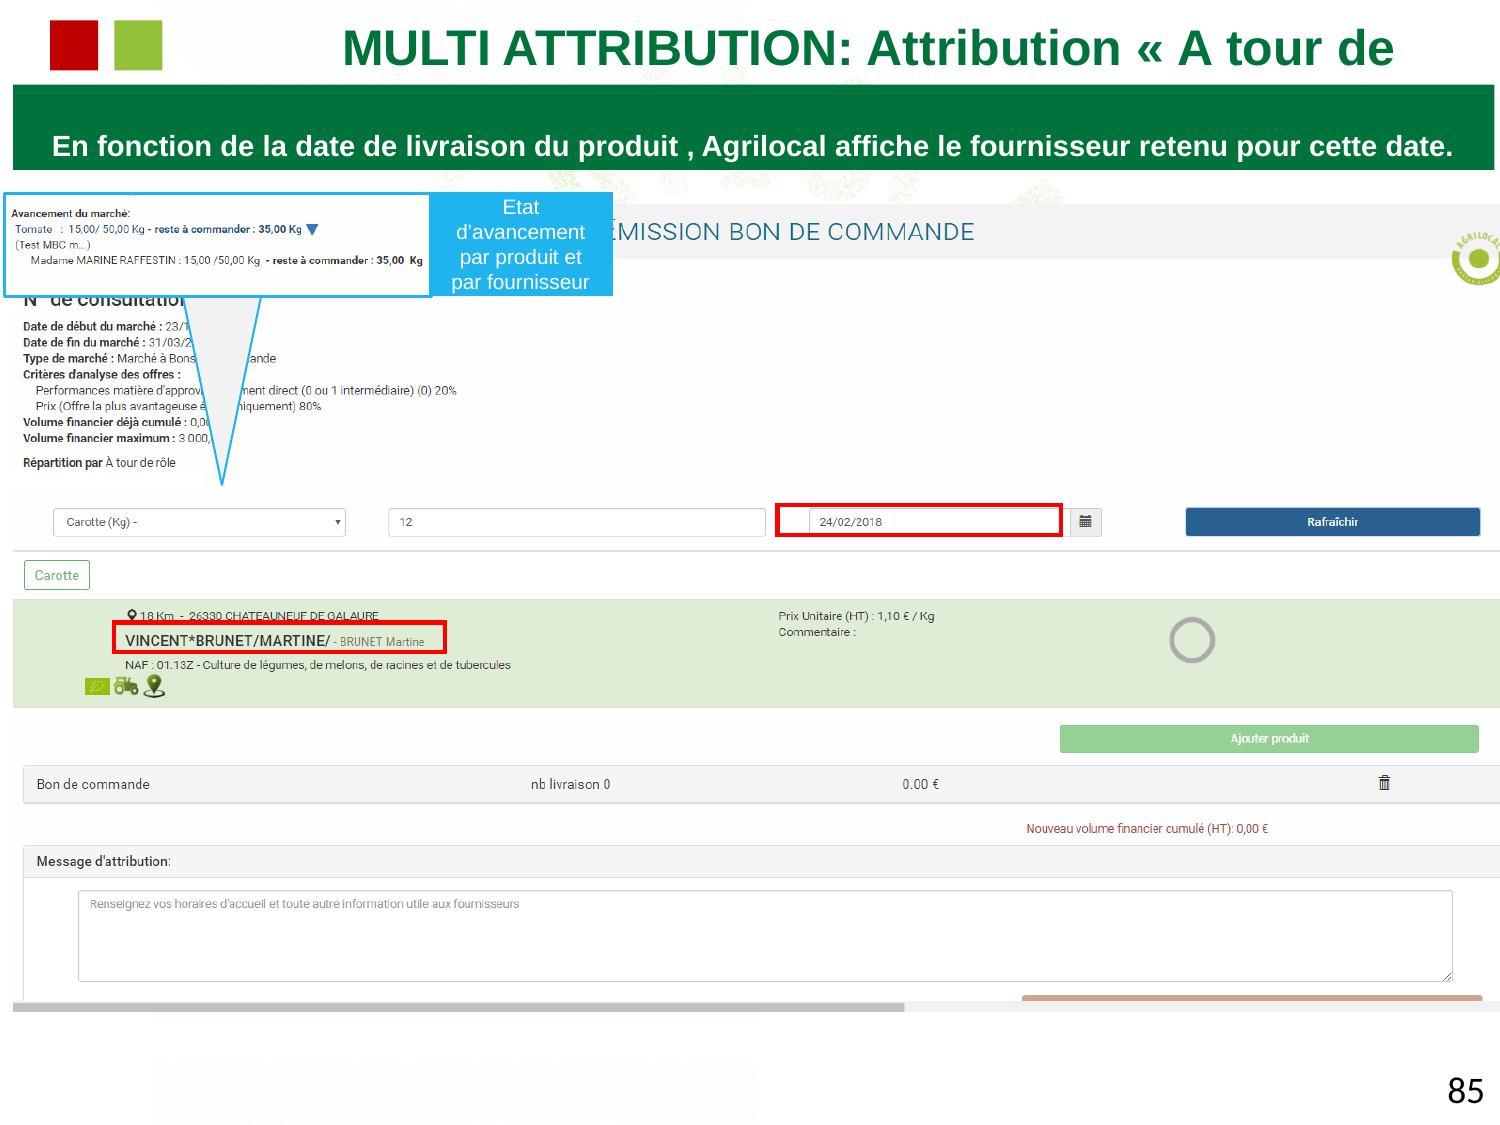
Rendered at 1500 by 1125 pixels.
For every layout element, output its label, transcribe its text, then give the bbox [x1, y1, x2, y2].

picture [0, 0, 1500, 1058]
text_box 85 [0, 1058, 1500, 1125]
text_box MULTI ATTRIBUTION: Attribution « A tour de rôle » [163, 7, 1434, 143]
text_box [50, 20, 99, 71]
text_box Etat d’avancement par produit et par fournisseur [429, 192, 613, 204]
text_box En fonction de la date de livraison du produit , Agrilocal affiche le fournisseur retenu pour cette date. [13, 84, 1495, 170]
text_box [114, 20, 163, 71]
